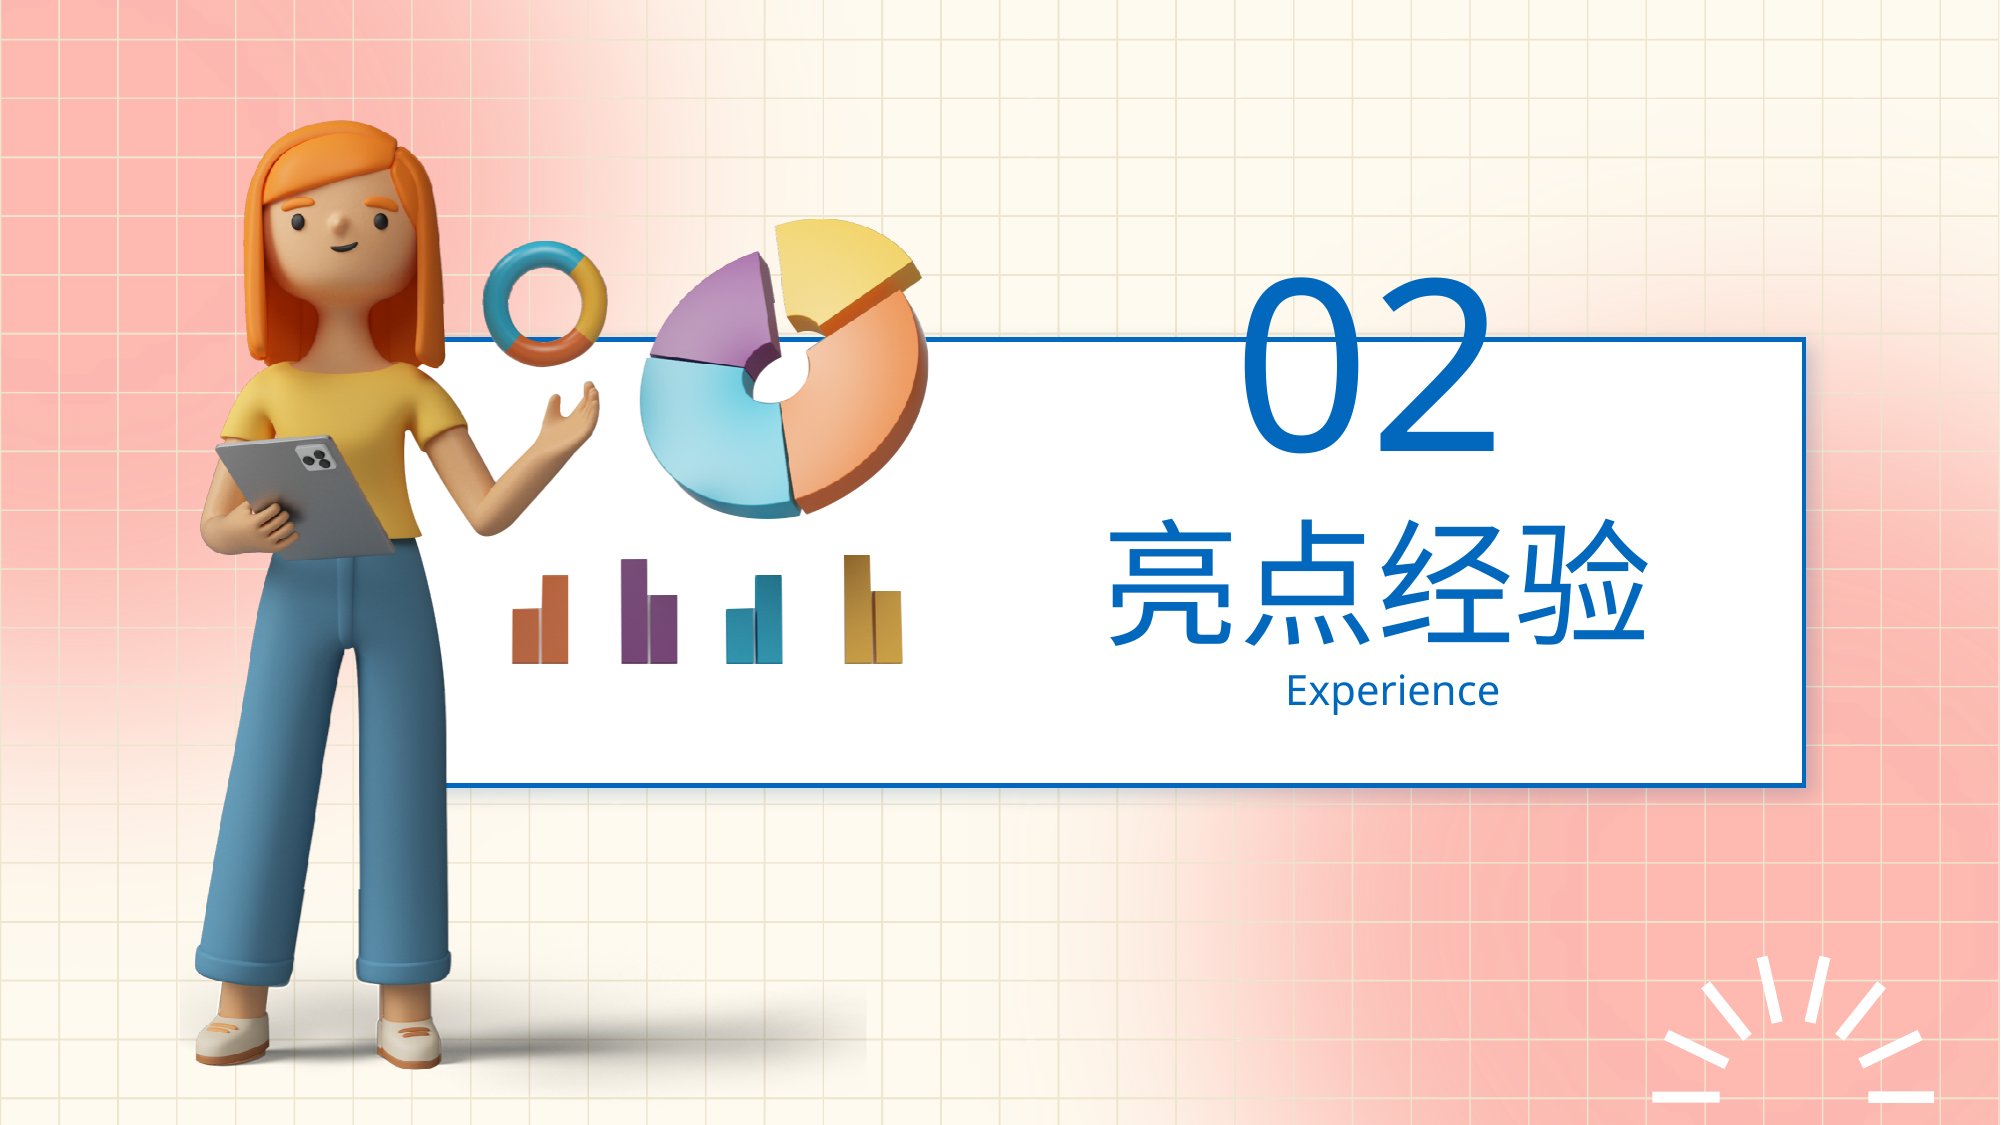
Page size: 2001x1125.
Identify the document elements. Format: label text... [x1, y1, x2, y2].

text_box 02 [1218, 204, 1574, 490]
picture [0, 0, 2000, 1125]
text_box 亮点经验 [1087, 490, 1705, 673]
text_box Experience [1270, 673, 1521, 722]
